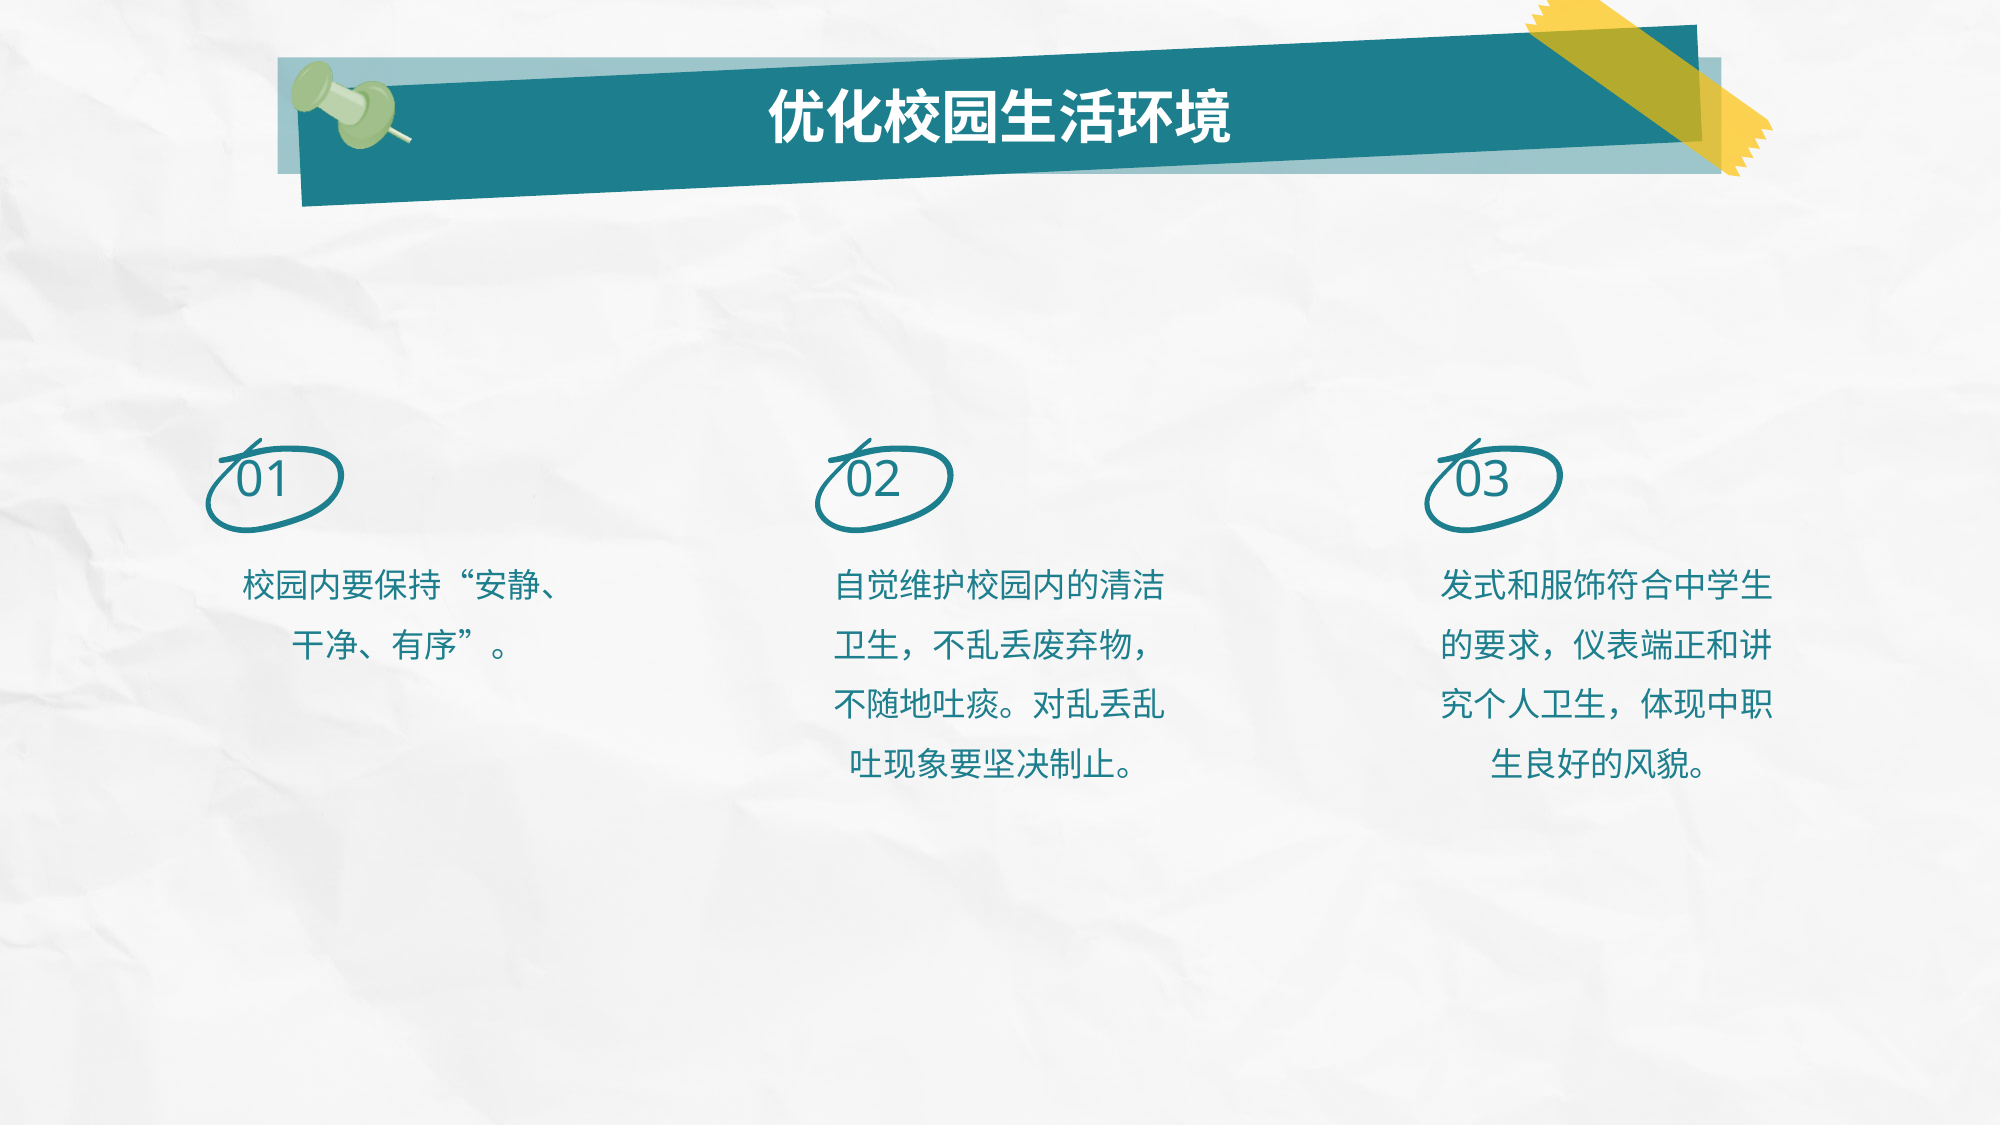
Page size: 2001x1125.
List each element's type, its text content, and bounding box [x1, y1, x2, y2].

text_box [205, 476, 315, 534]
text_box 02 [830, 439, 944, 515]
text_box 发式和服饰符合中学生的要求，仪表端正和讲究个人卫生，体现中职生良好的风貌。 [1437, 543, 1777, 784]
text_box [1424, 475, 1534, 534]
text_box 03 [1439, 439, 1554, 515]
text_box [815, 475, 925, 534]
text_box [944, 455, 954, 500]
text_box [1554, 456, 1563, 499]
text_box 自觉维护校园内的清洁卫生，不乱丢废弃物，不随地吐痰。对乱丢乱吐现象要坚决制止。 [830, 543, 1169, 784]
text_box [277, 43, 1782, 174]
text_box [335, 456, 345, 499]
text_box 01 [220, 439, 335, 515]
text_box 校园内要保持“安静、干净、有序”。 [239, 543, 578, 741]
